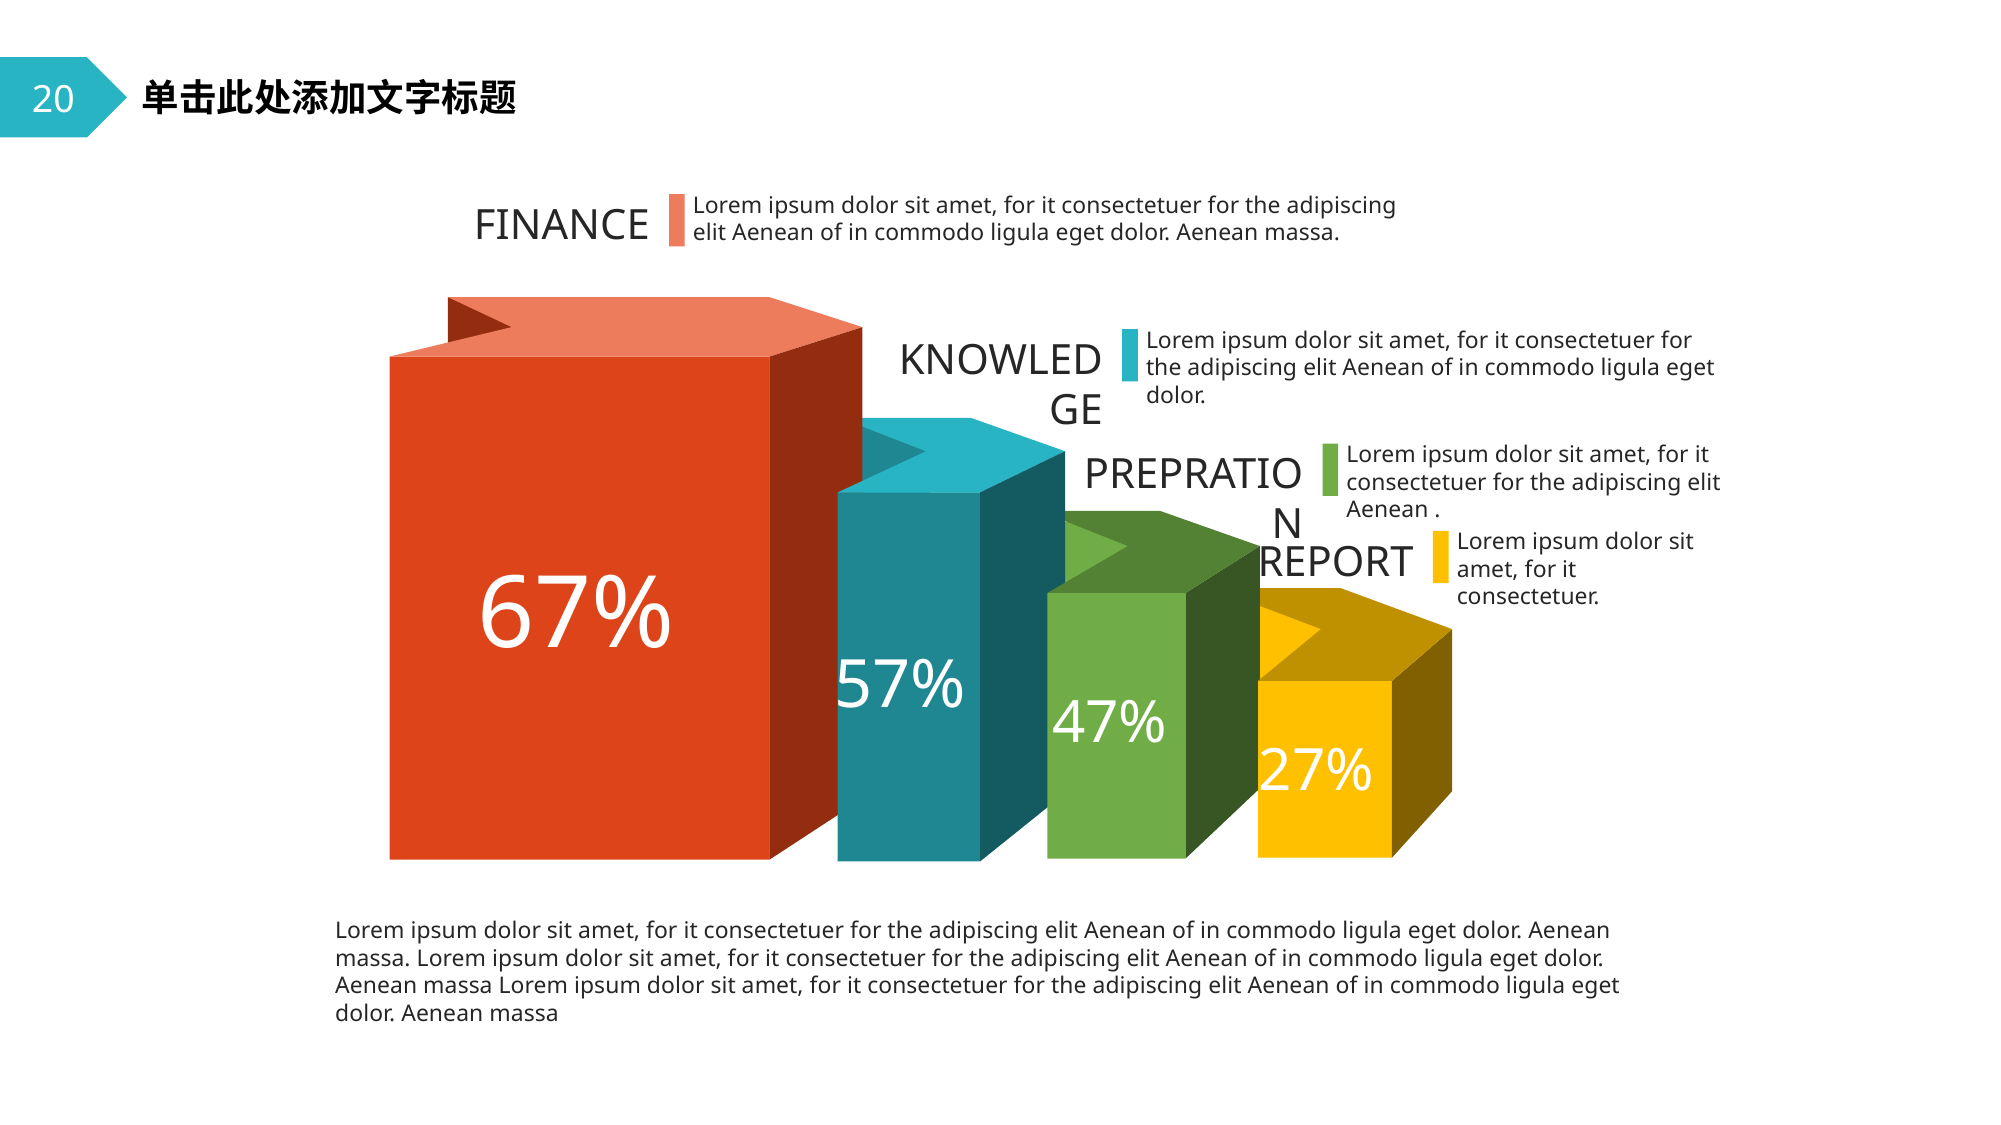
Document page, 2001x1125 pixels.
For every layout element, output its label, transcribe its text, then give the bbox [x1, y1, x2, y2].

text_box Lorem ipsum dolor sit amet, for it consectetuer for the adipiscing elit Aenean of in commodo ligula eget dolor. Aenean massa. Lorem ipsum dolor sit amet, for it consectetuer for the adipiscing elit Aenean of in commodo ligula eget dolor. Aenean massa Lorem ipsum dolor sit amet, for it consectetuer for the adipiscing elit Aenean of in commodo ligula eget dolor. Aenean massa [320, 908, 1640, 1034]
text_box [389, 297, 1453, 862]
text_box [404, 182, 1416, 256]
text_box 单击此处添加文字标题 [127, 67, 569, 127]
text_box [1453, 432, 1804, 506]
text_box 20 [0, 56, 127, 139]
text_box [1453, 519, 1736, 593]
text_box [1453, 317, 1742, 391]
